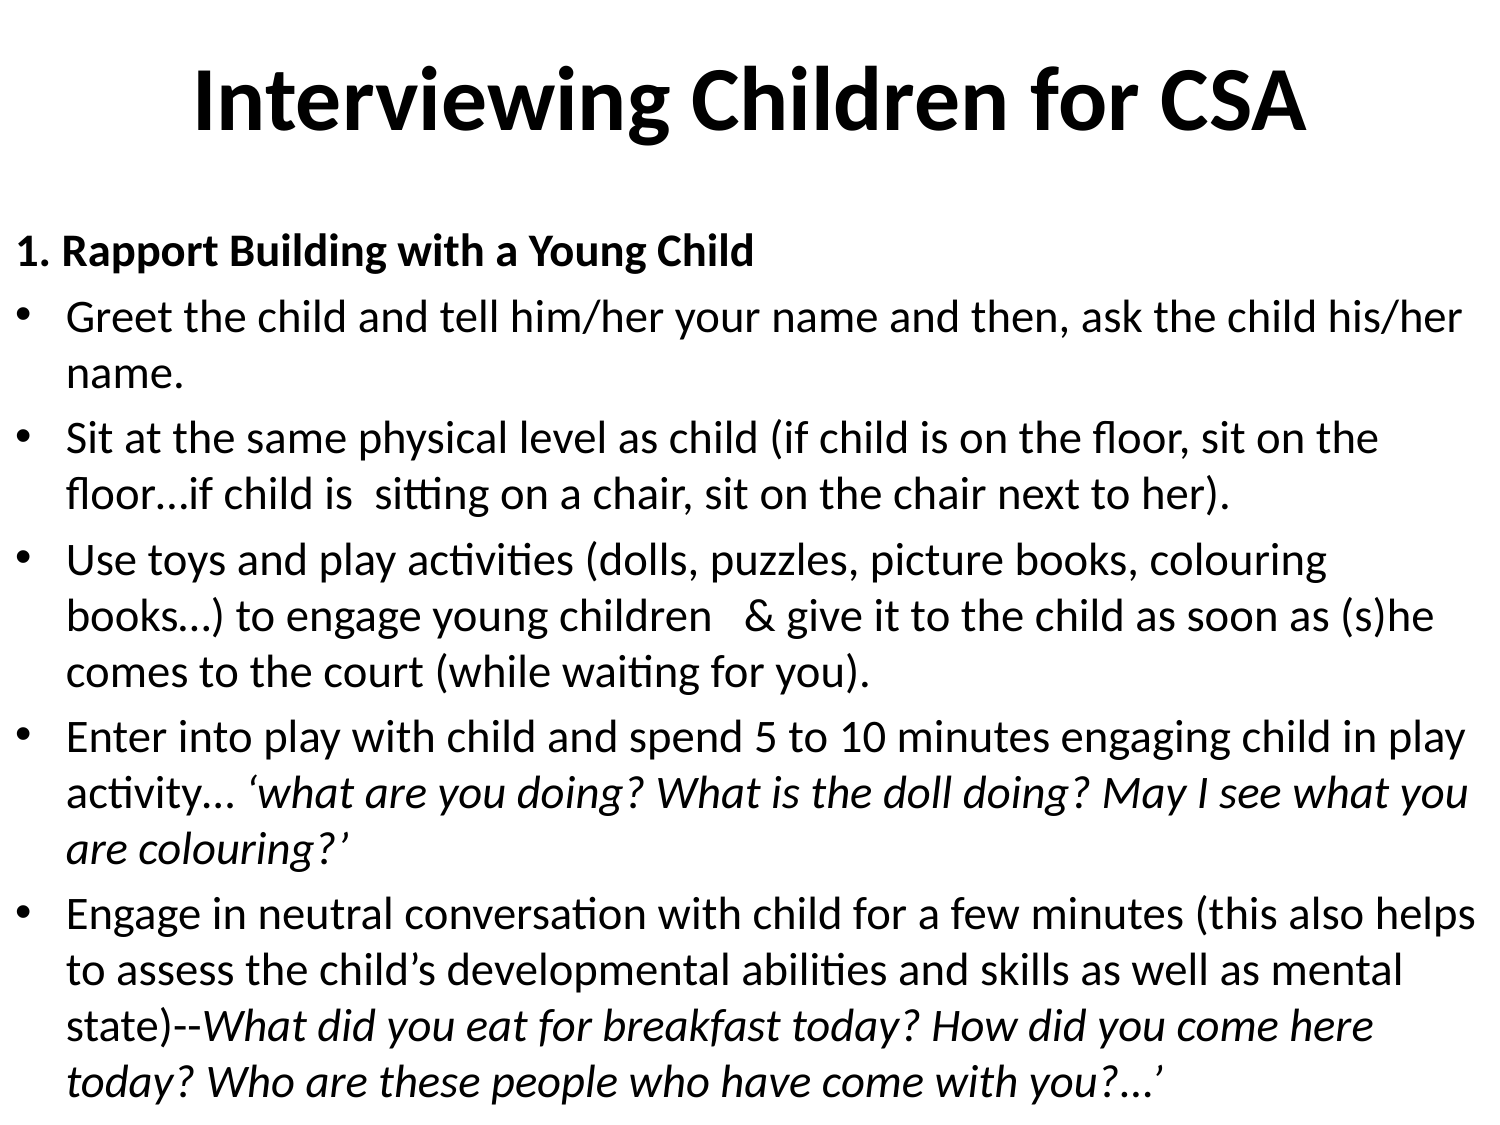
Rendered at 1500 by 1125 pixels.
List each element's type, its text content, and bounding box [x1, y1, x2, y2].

title Interviewing Children for CSA [0, 0, 1500, 188]
list 1. Rapport Building with a Young Child Greet the child and tell him/her your name and then, ask the child his/her name. Sit at the same physical level as child (if child is on the floor, sit on the floor…if child is sitting on a chair, sit on the chair next to her). Use toys and play activities (dolls, puzzles, picture books, colouring books…) to engage young children & give it to the child as soon as (s)he comes to the court (while waiting for you). Enter into play with child and spend 5 to 10 minutes engaging child in play activity… ‘what are you doing? What is the doll doing? May I see what you are colouring?’ Engage in neutral conversation with child for a few minutes (this also helps to assess the child’s developmental abilities and skills as well as mental state)--What did you eat for breakfast today? How did you come here today? Who are these people who have come with you?...’ [0, 212, 1500, 1125]
